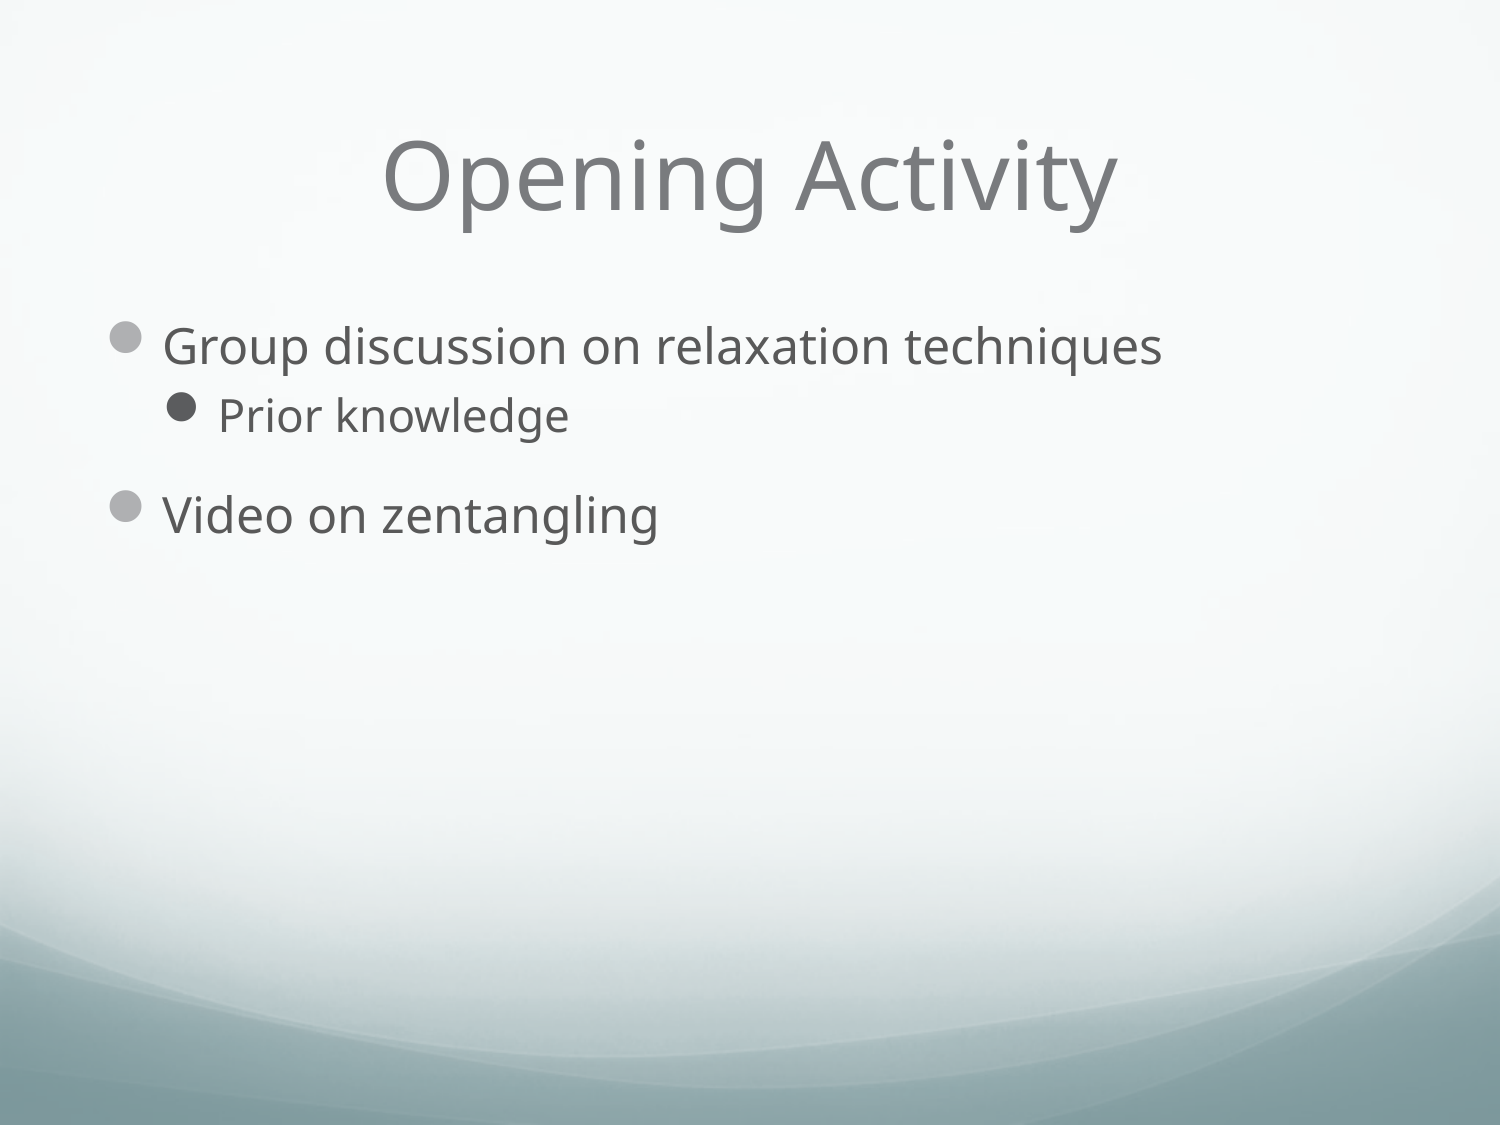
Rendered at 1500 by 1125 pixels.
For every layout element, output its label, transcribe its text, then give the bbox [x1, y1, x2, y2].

list Group discussion on relaxation techniques Prior knowledge Video on zentangling [90, 306, 1410, 975]
title Opening Activity [90, 17, 1410, 237]
